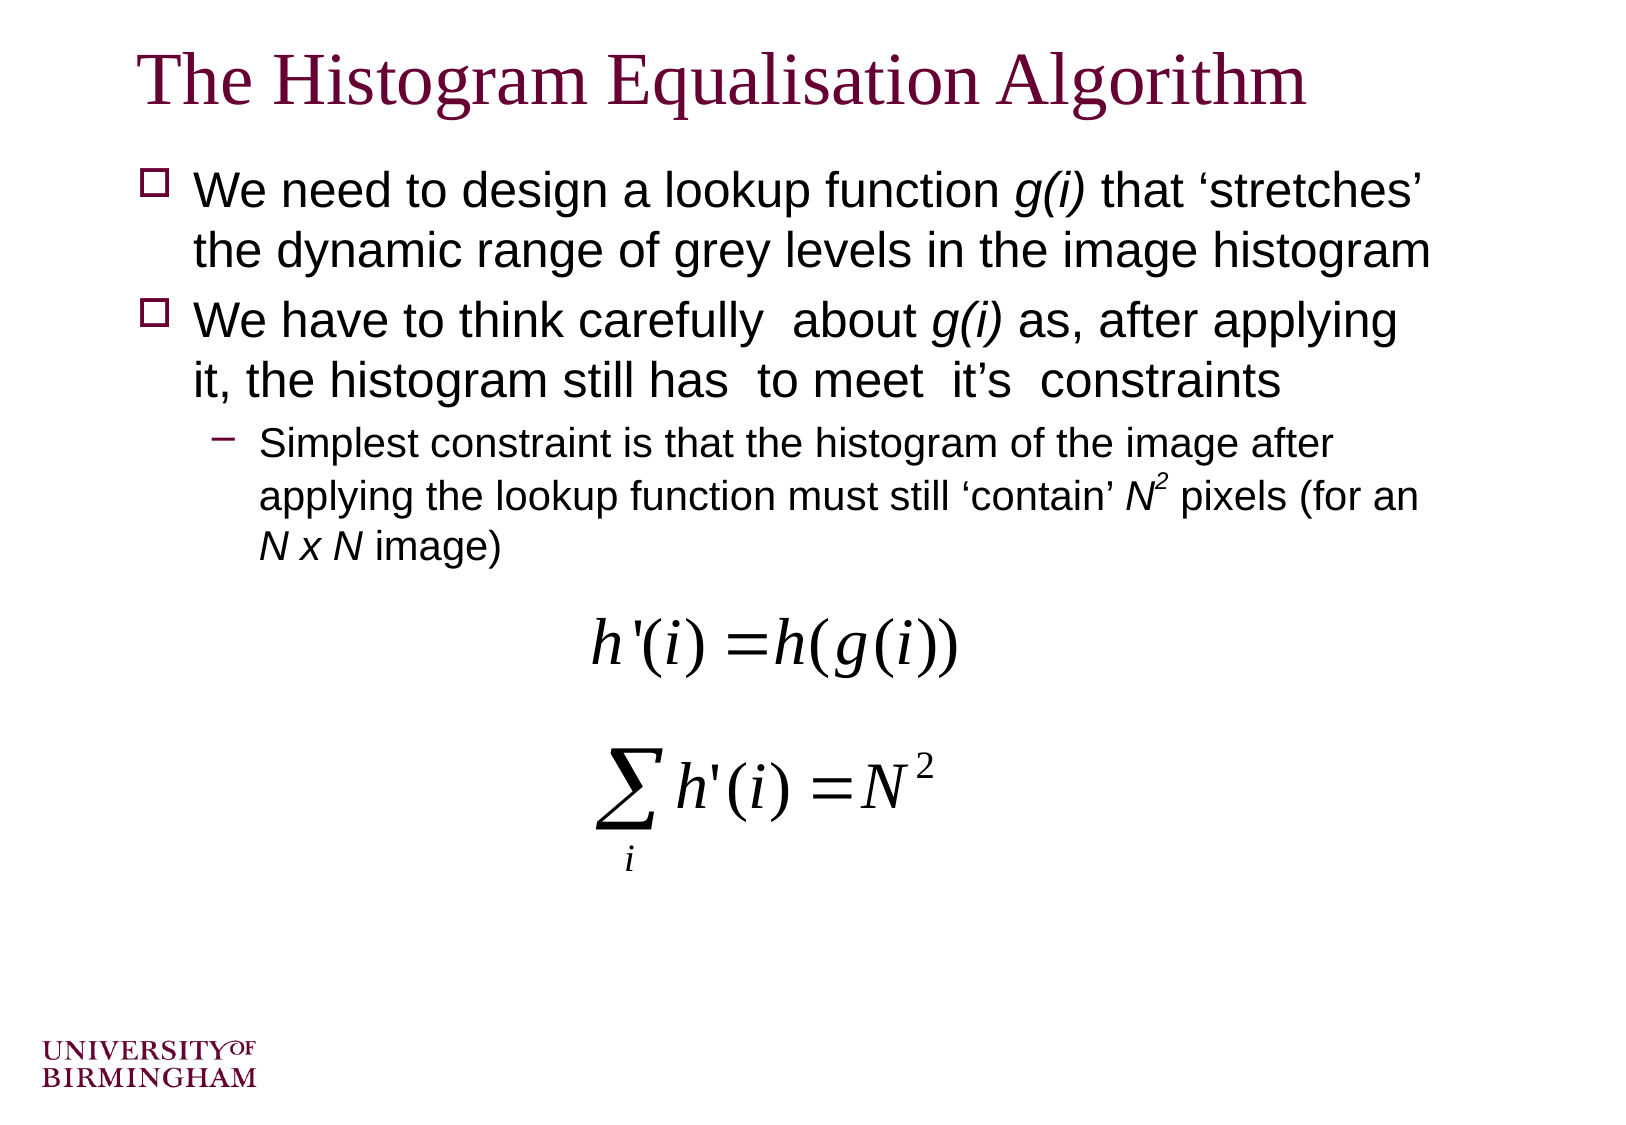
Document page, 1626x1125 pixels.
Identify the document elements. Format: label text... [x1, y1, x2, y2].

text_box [585, 736, 945, 886]
picture [0, 1002, 298, 1125]
title The Histogram Equalisation Algorithm [121, 0, 1504, 151]
list We need to design a lookup function g(i) that ‘stretches’ the dynamic range of grey levels in the image histogram We have to think carefully about g(i) as, after applying it, the histogram still has to meet it’s constraints Simplest constraint is that the histogram of the image after applying the lookup function must still ‘contain’ N2 pixels (for an N x N image) [121, 149, 1464, 1001]
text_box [580, 602, 970, 692]
